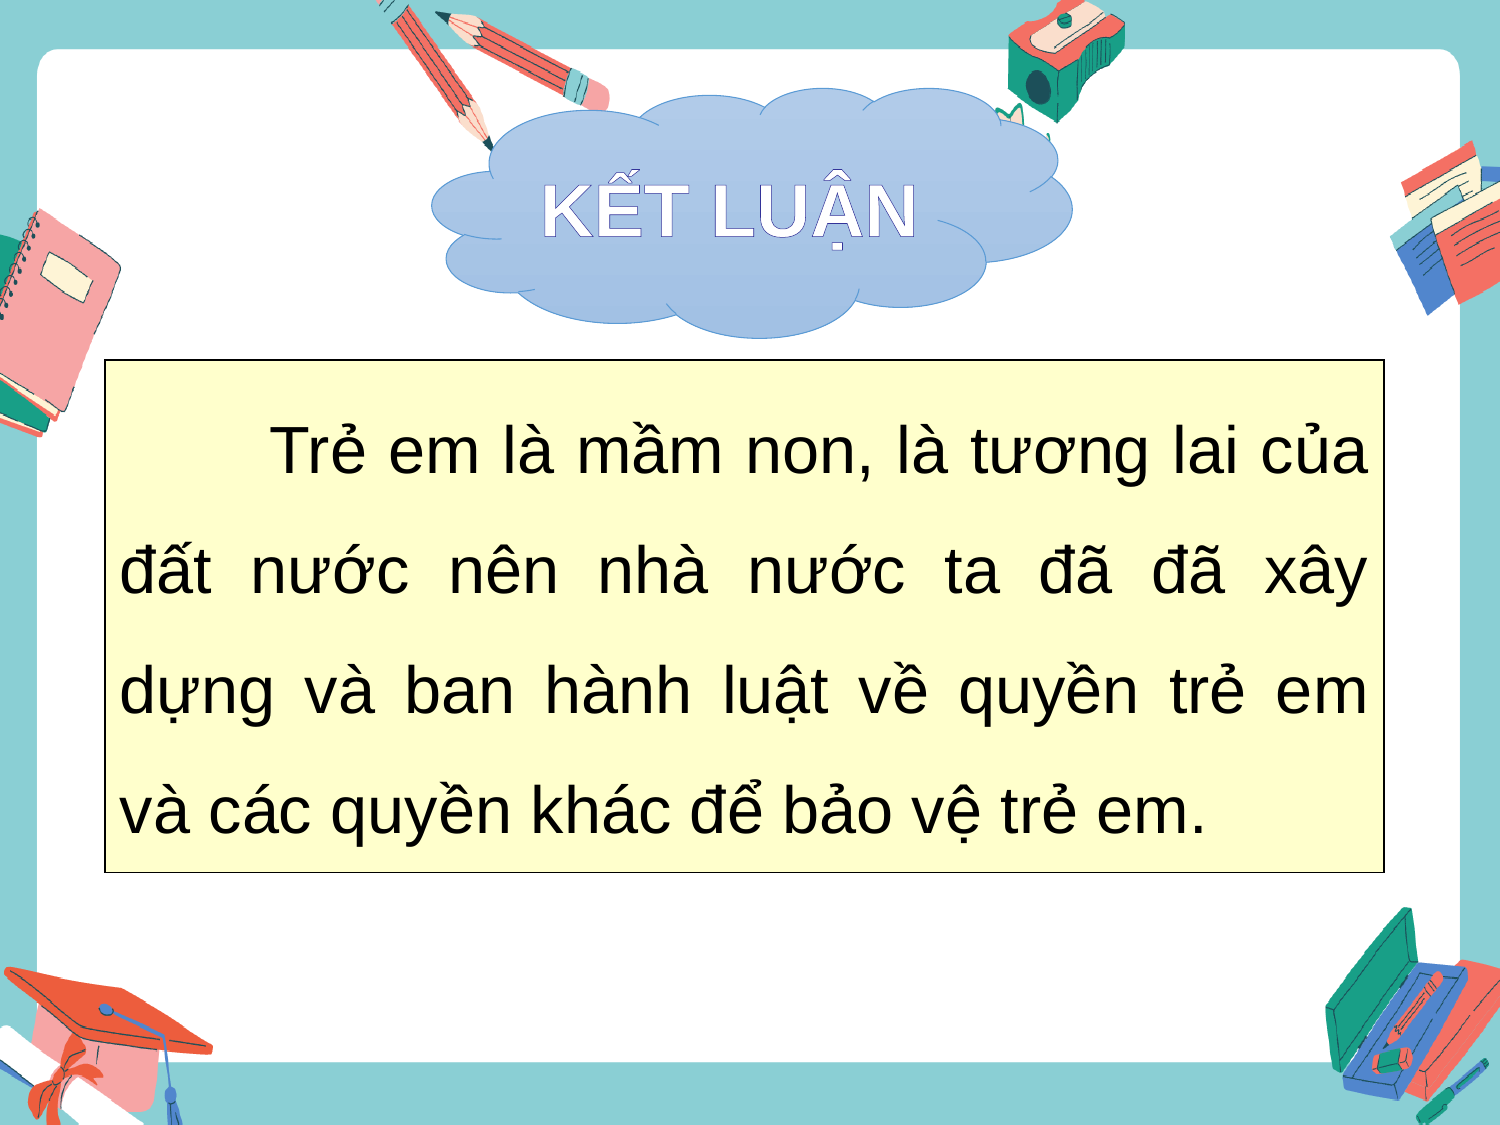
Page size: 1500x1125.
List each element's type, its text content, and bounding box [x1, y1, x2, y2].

text_box Trẻ em là mầm non, là tương lai của đất nước nên nhà nước ta đã đã xây dựng và ban hành luật về quyền trẻ em và các quyền khác để bảo vệ trẻ em. [105, 359, 1385, 873]
text_box KẾT LUẬN [431, 87, 1073, 339]
picture [0, 0, 1500, 1125]
